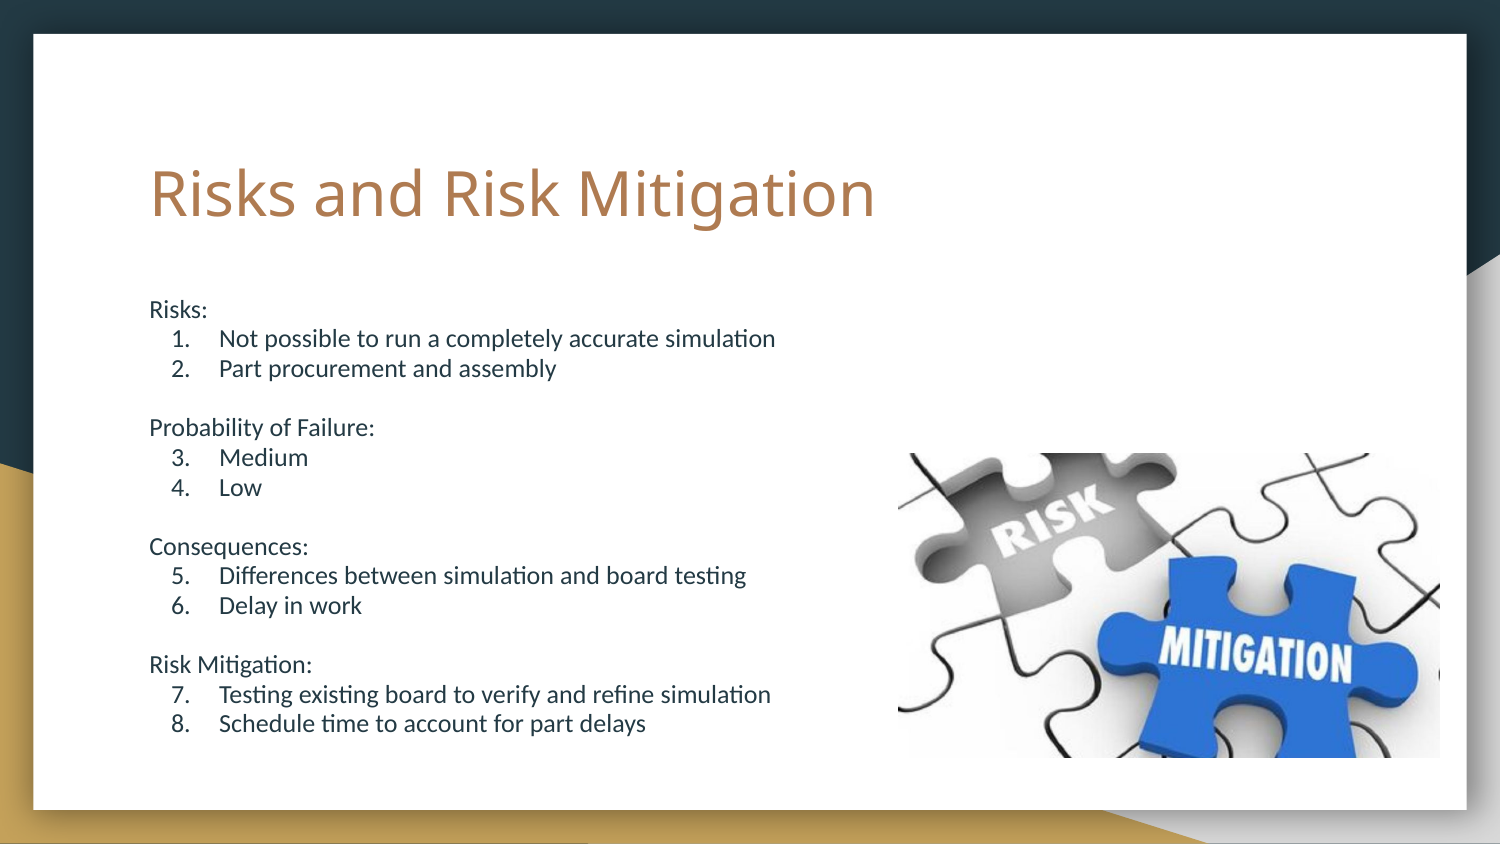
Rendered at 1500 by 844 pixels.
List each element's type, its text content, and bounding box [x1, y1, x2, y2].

title Risks and Risk Mitigation [134, 138, 1366, 279]
list Risks: Not possible to run a completely accurate simulation Part procurement and assembly Probability of Failure: Medium Low Consequences: Differences between simulation and board testing Delay in work Risk Mitigation: Testing existing board to verify and refine simulation Schedule time to account for part delays [134, 279, 1366, 758]
picture [897, 452, 1440, 759]
